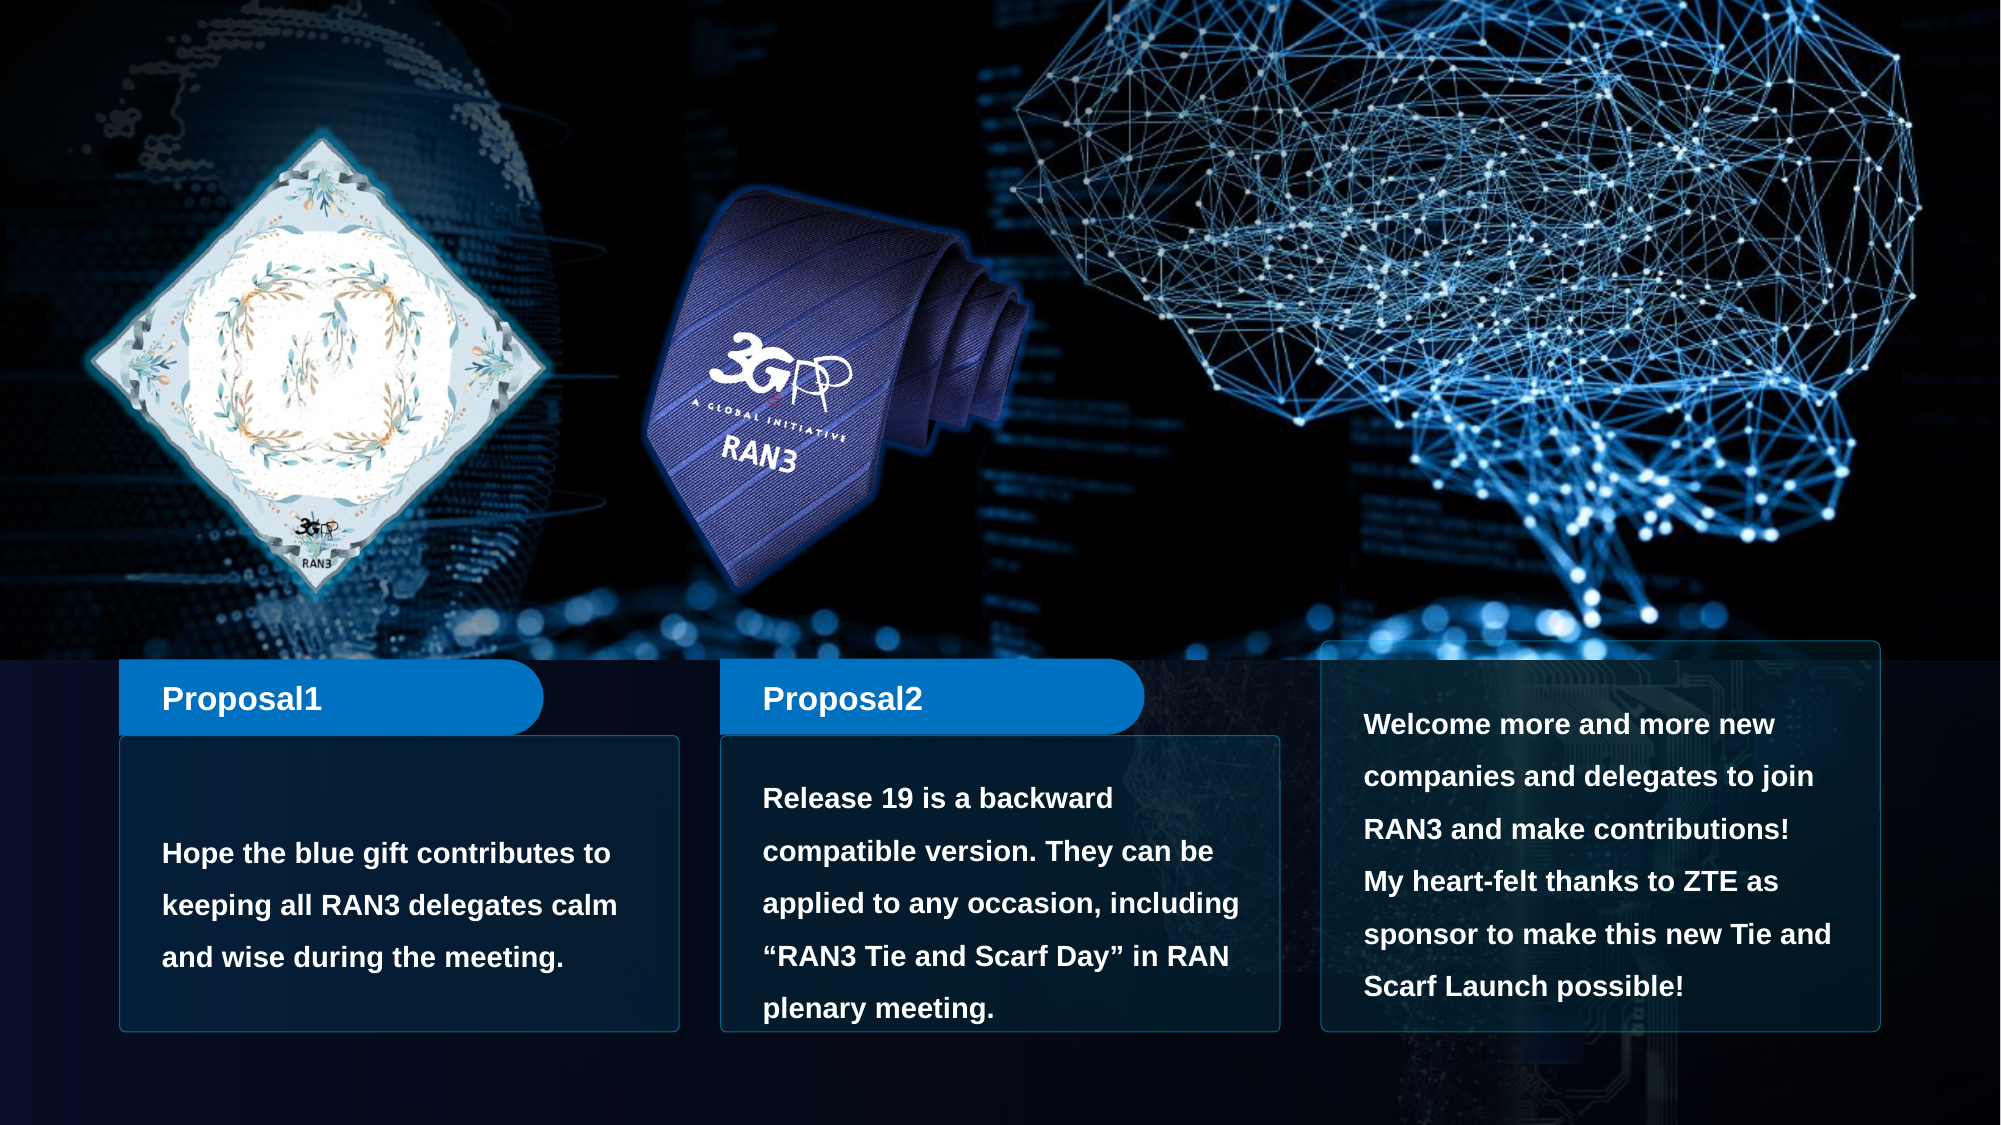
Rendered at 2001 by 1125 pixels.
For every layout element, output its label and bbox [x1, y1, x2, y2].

picture [117, 170, 522, 555]
picture [117, 403, 262, 555]
text_box [0, 0, 2000, 1064]
picture [586, 136, 1092, 641]
